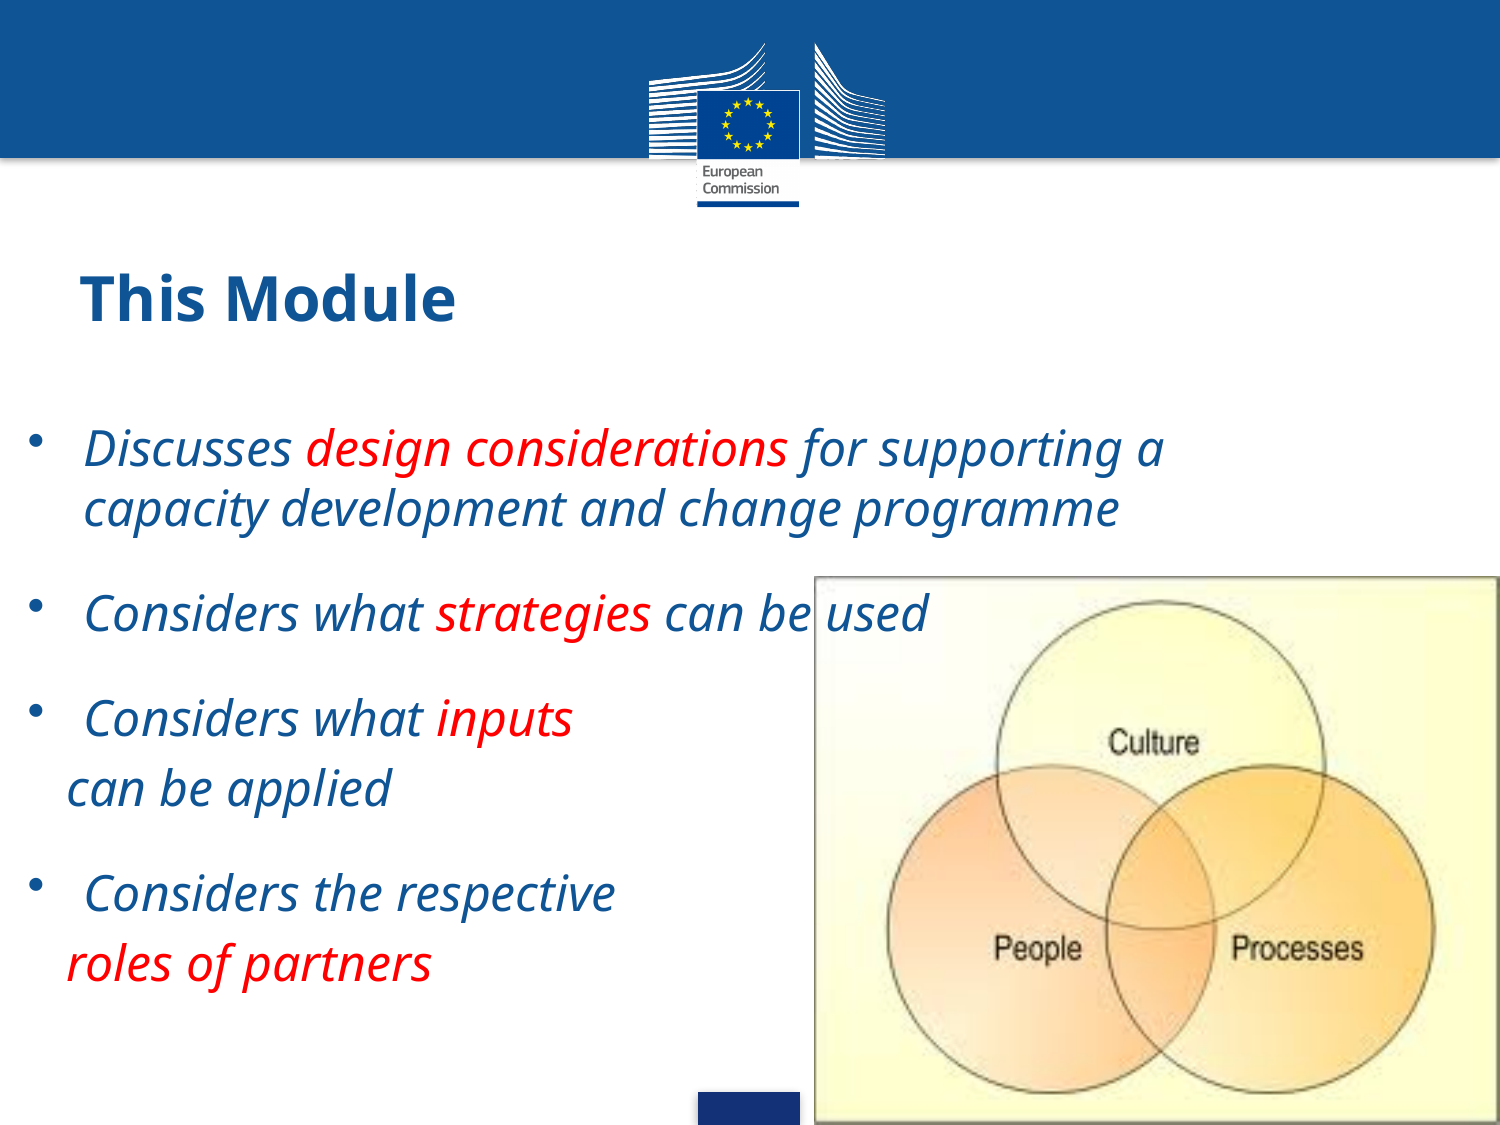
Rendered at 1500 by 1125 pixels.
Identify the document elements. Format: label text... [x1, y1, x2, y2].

picture [814, 576, 1500, 1125]
list Discusses design considerations for supporting a capacity development and change programme Considers what strategies can be used Considers what inputs can be applied Considers the respective roles of partners [12, 408, 1363, 988]
title This Module [64, 219, 1415, 374]
picture [649, 42, 885, 208]
